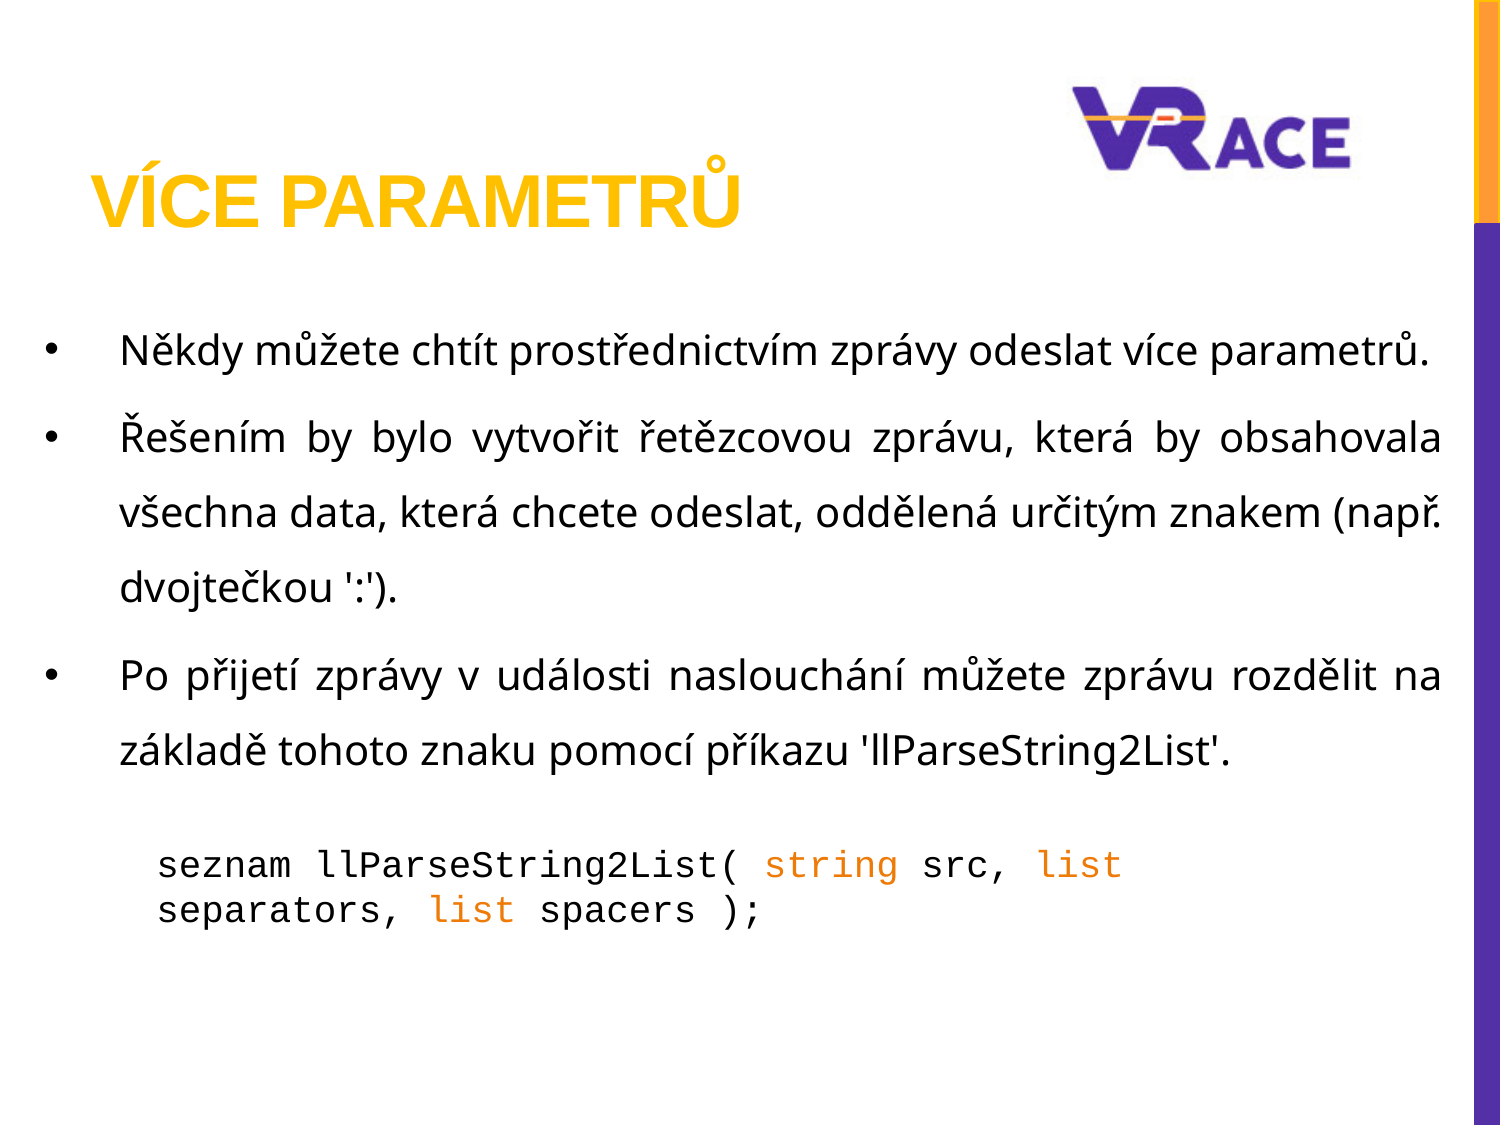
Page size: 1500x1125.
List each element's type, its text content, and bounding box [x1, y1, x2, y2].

picture [1057, 39, 1374, 222]
list Někdy můžete chtít prostřednictvím zprávy odeslat více parametrů. Řešením by bylo vytvořit řetězcovou zprávu, která by obsahovala všechna data, která chcete odeslat, oddělená určitým znakem (např. dvojtečkou ':'). Po přijetí zprávy v události naslouchání můžete zprávu rozdělit na základě tohoto znaku pomocí příkazu 'llParseString2List'. [29, 290, 1459, 870]
title VÍCE PARAMETRŮ [75, 25, 1025, 250]
text_box seznam llParseString2List( string src, list separators, list spacers ); [141, 832, 1359, 938]
